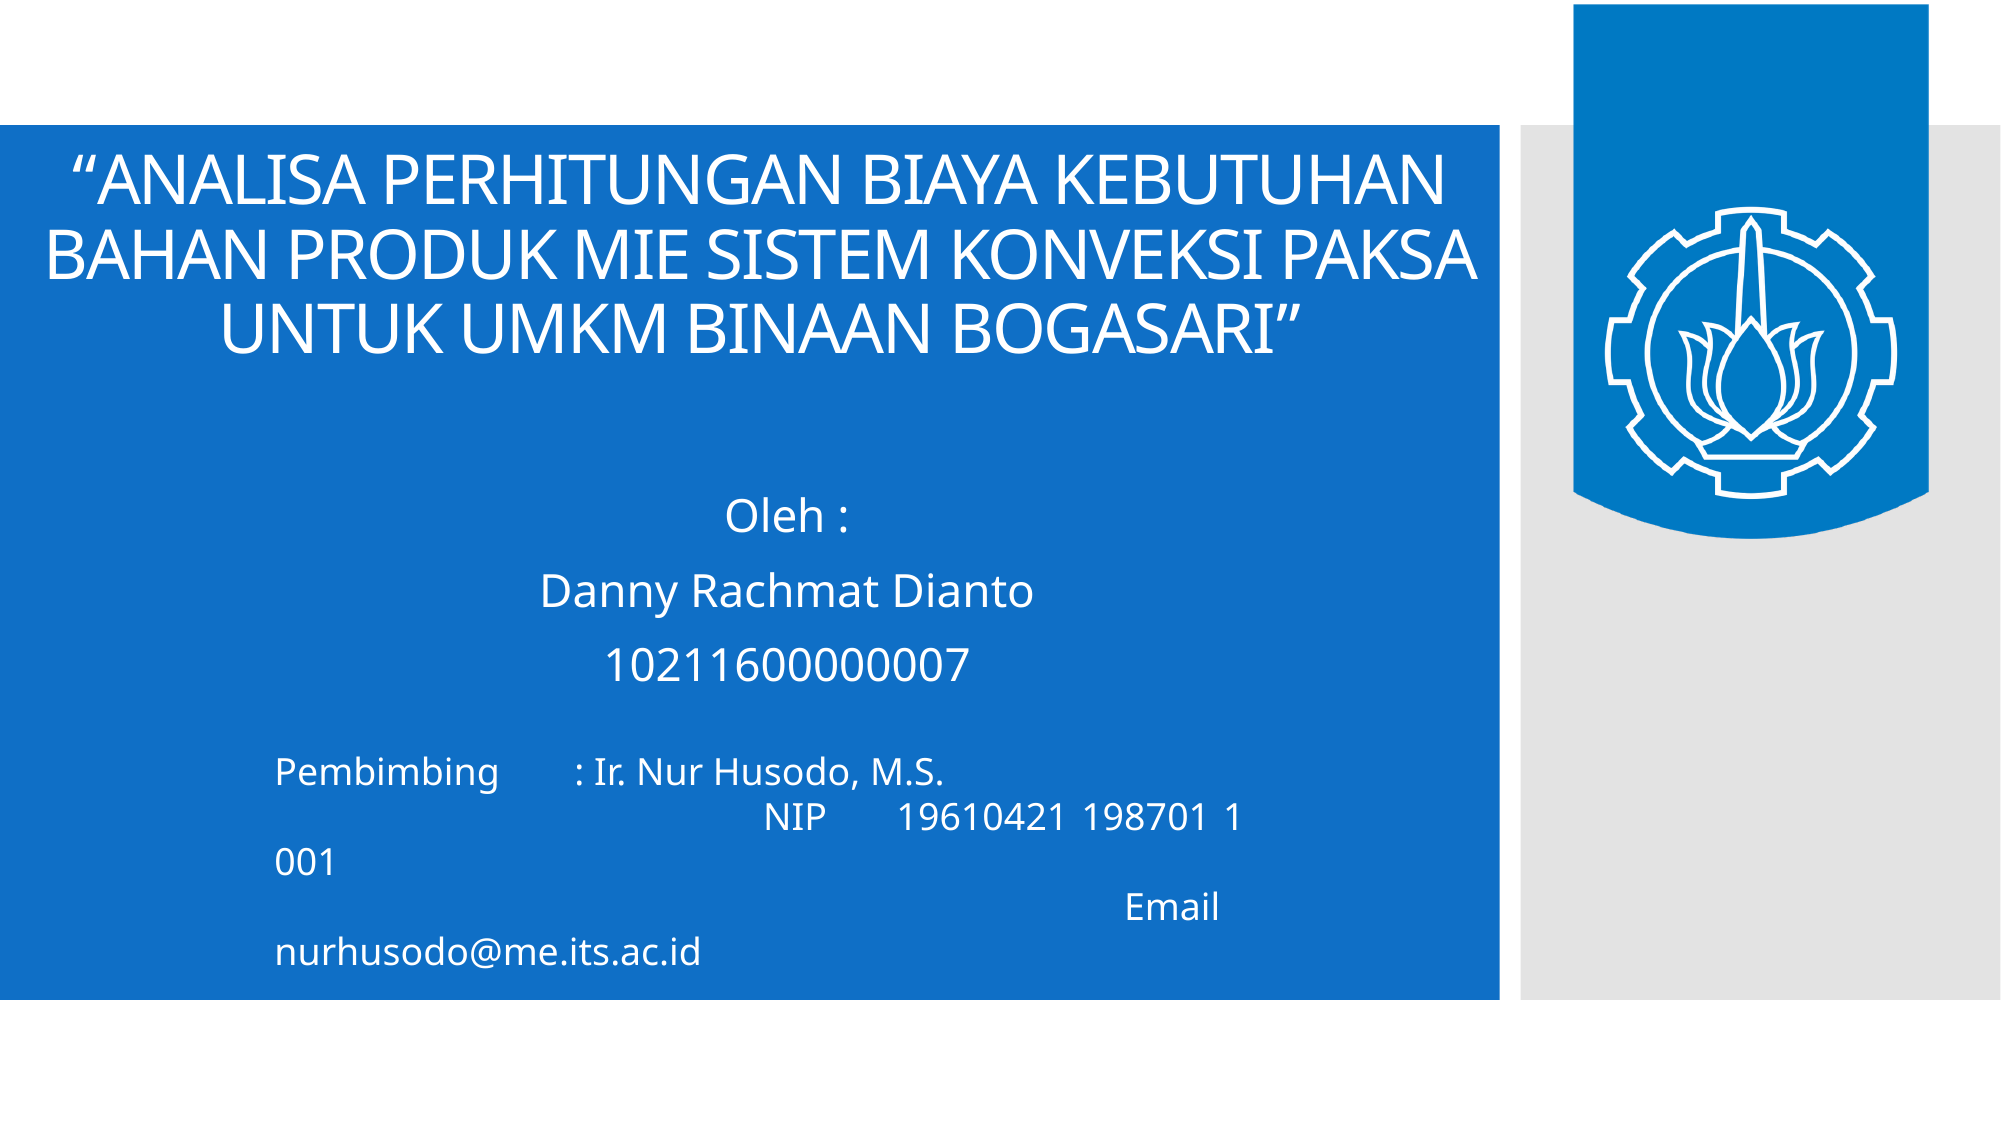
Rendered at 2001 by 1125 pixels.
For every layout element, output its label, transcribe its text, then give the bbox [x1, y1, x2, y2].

subtitle Oleh : Danny Rachmat Dianto 10211600000007 [187, 485, 1388, 741]
picture [1572, 0, 1933, 539]
title “ANALISA PERHITUNGAN BIAYA KEBUTUHAN BAHAN PRODUK MIE SISTEM KONVEKSI PAKSA UNTUK UMKM BINAAN BOGASARI” [0, 82, 1520, 377]
text_box Pembimbing : Ir. Nur Husodo, M.S. NIP 19610421 198701 1 001 Email nurhusodo@me.its.ac.id [259, 740, 1260, 981]
